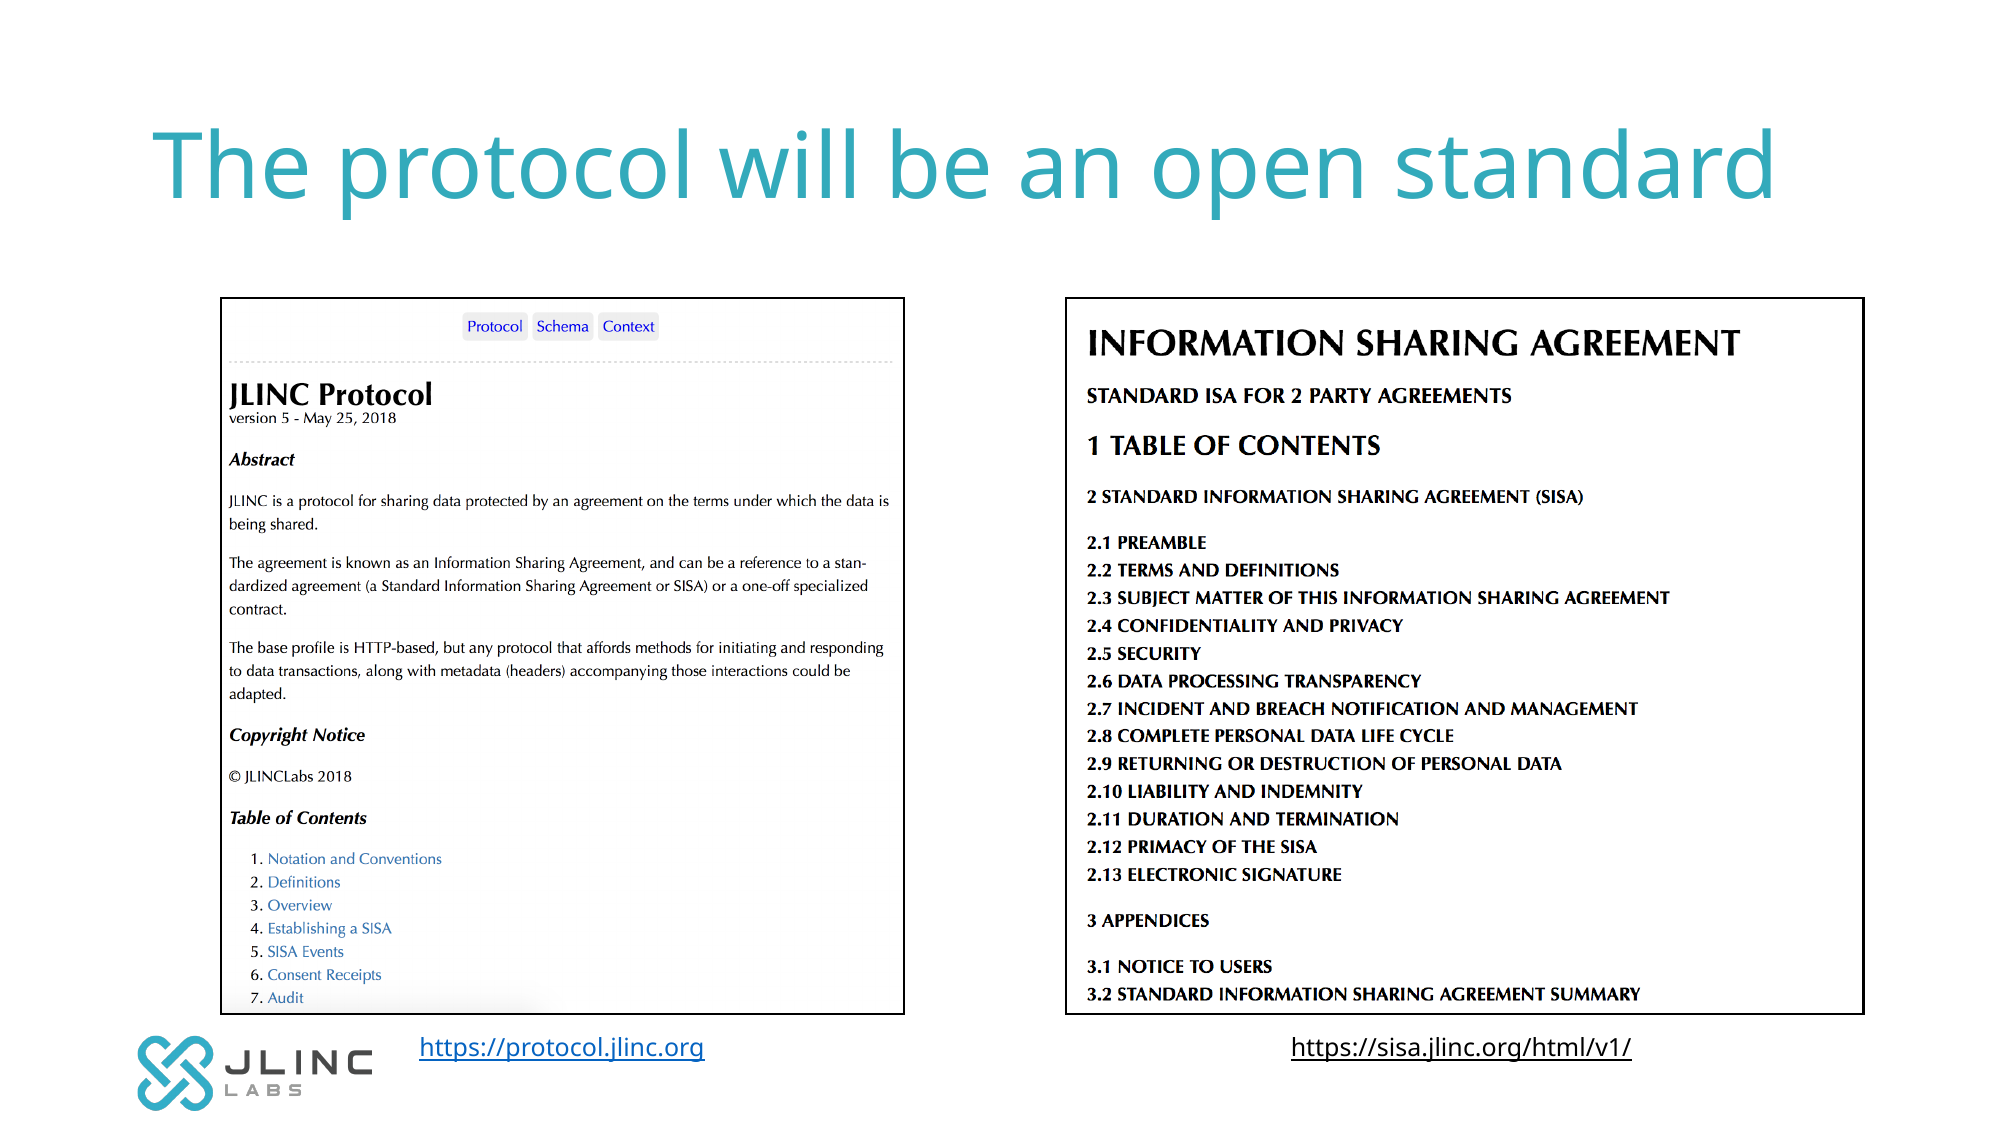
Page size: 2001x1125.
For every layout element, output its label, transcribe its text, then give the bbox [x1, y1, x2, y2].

title The protocol will be an open standard [137, 59, 1863, 278]
text_box https://sisa.jlinc.org/html/v1/ [1276, 1024, 1654, 1073]
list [1067, 299, 1863, 1014]
picture [113, 1002, 396, 1125]
text_box https://protocol.jlinc.org [404, 1024, 721, 1073]
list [222, 299, 903, 1014]
